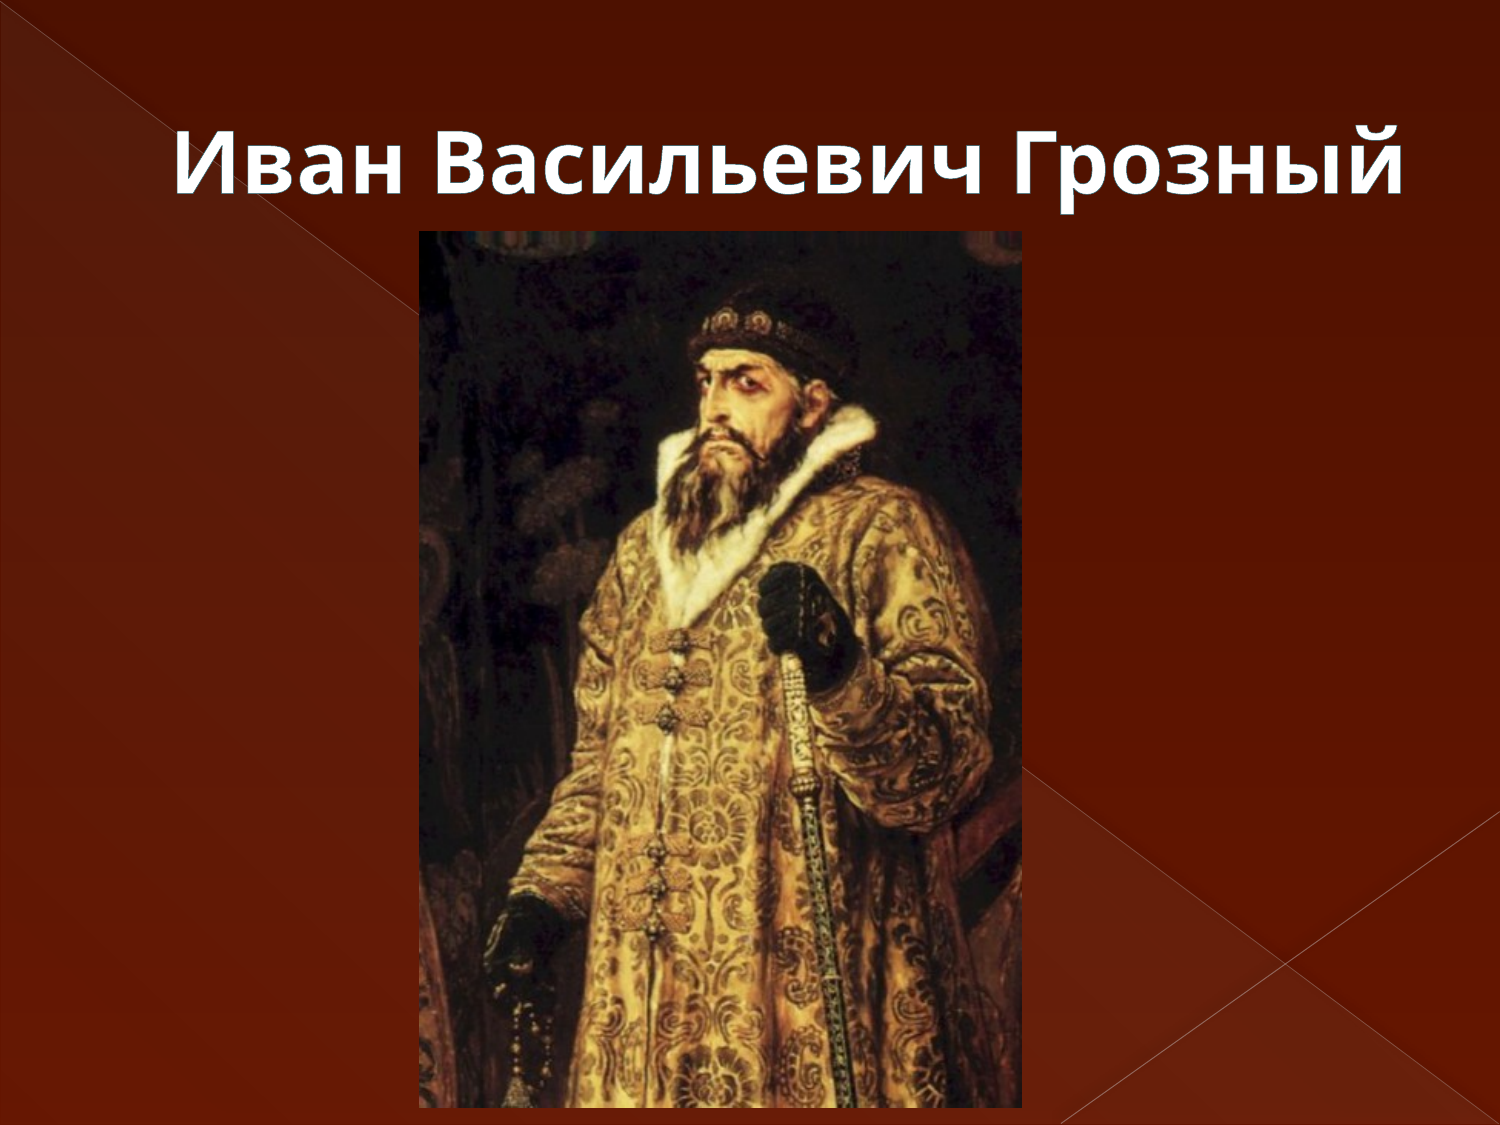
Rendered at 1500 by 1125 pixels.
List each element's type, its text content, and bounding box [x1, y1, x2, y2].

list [418, 231, 1022, 1108]
title Иван Васильевич Грозный [75, 43, 1425, 274]
